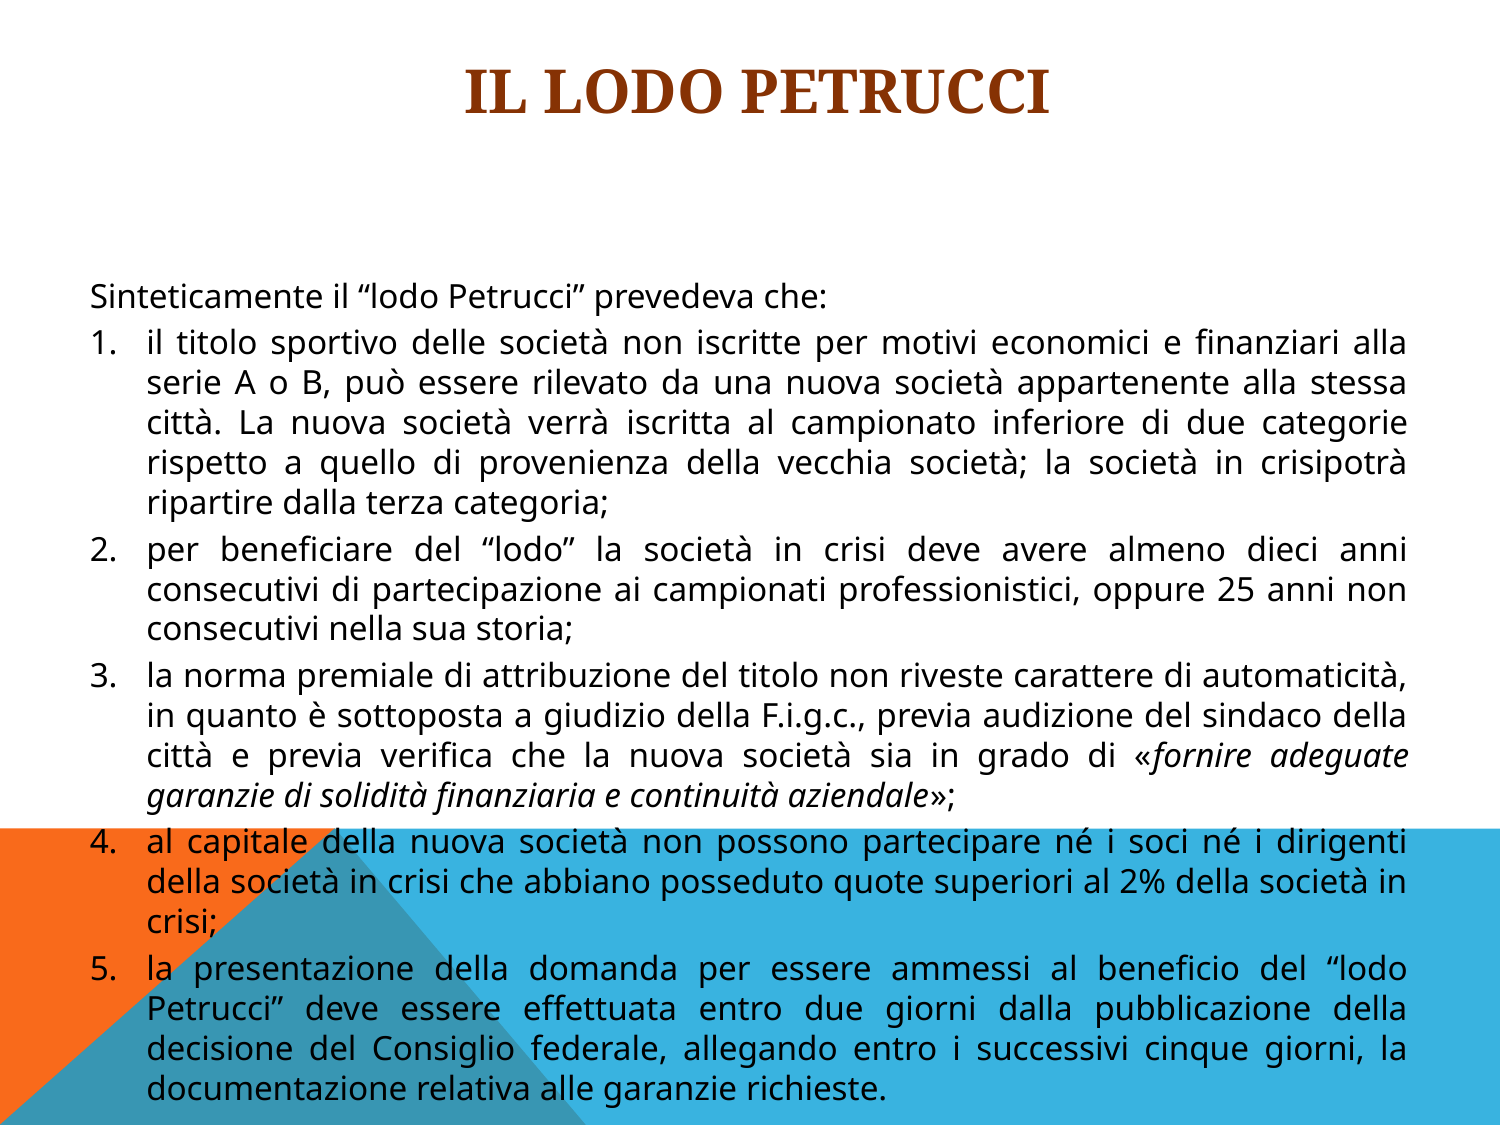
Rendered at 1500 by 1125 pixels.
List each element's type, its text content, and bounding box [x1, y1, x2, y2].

list Sinteticamente il “lodo Petrucci” prevedeva che: il titolo sportivo delle società non iscritte per motivi economici e finanziari alla serie A o B, può essere rilevato da una nuova società appartenente alla stessa città. La nuova società verrà iscritta al campionato inferiore di due categorie rispetto a quello di provenienza della vecchia società; la società in crisipotrà ripartire dalla terza categoria; per beneficiare del “lodo” la società in crisi deve avere almeno dieci anni consecutivi di partecipazione ai campionati professionistici, oppure 25 anni non consecutivi nella sua storia; la norma premiale di attribuzione del titolo non riveste carattere di automaticità, in quanto è sottoposta a giudizio della F.i.g.c., previa audizione del sindaco della città e previa verifica che la nuova società sia in grado di «fornire adeguate garanzie di solidità finanziaria e continuità aziendale»; al capitale della nuova società non possono partecipare né i soci né i dirigenti della società in crisi che abbiano posseduto quote superiori al 2% della società in crisi; la presentazione della domanda per essere ammessi al beneficio del “lodo Petrucci” deve essere effettuata entro due giorni dalla pubblicazione della decisione del Consiglio federale, allegando entro i successivi cinque giorni, la documentazione relativa alle garanzie richieste. [74, 220, 1425, 1067]
title Il lodo Petrucci [74, 44, 1425, 207]
